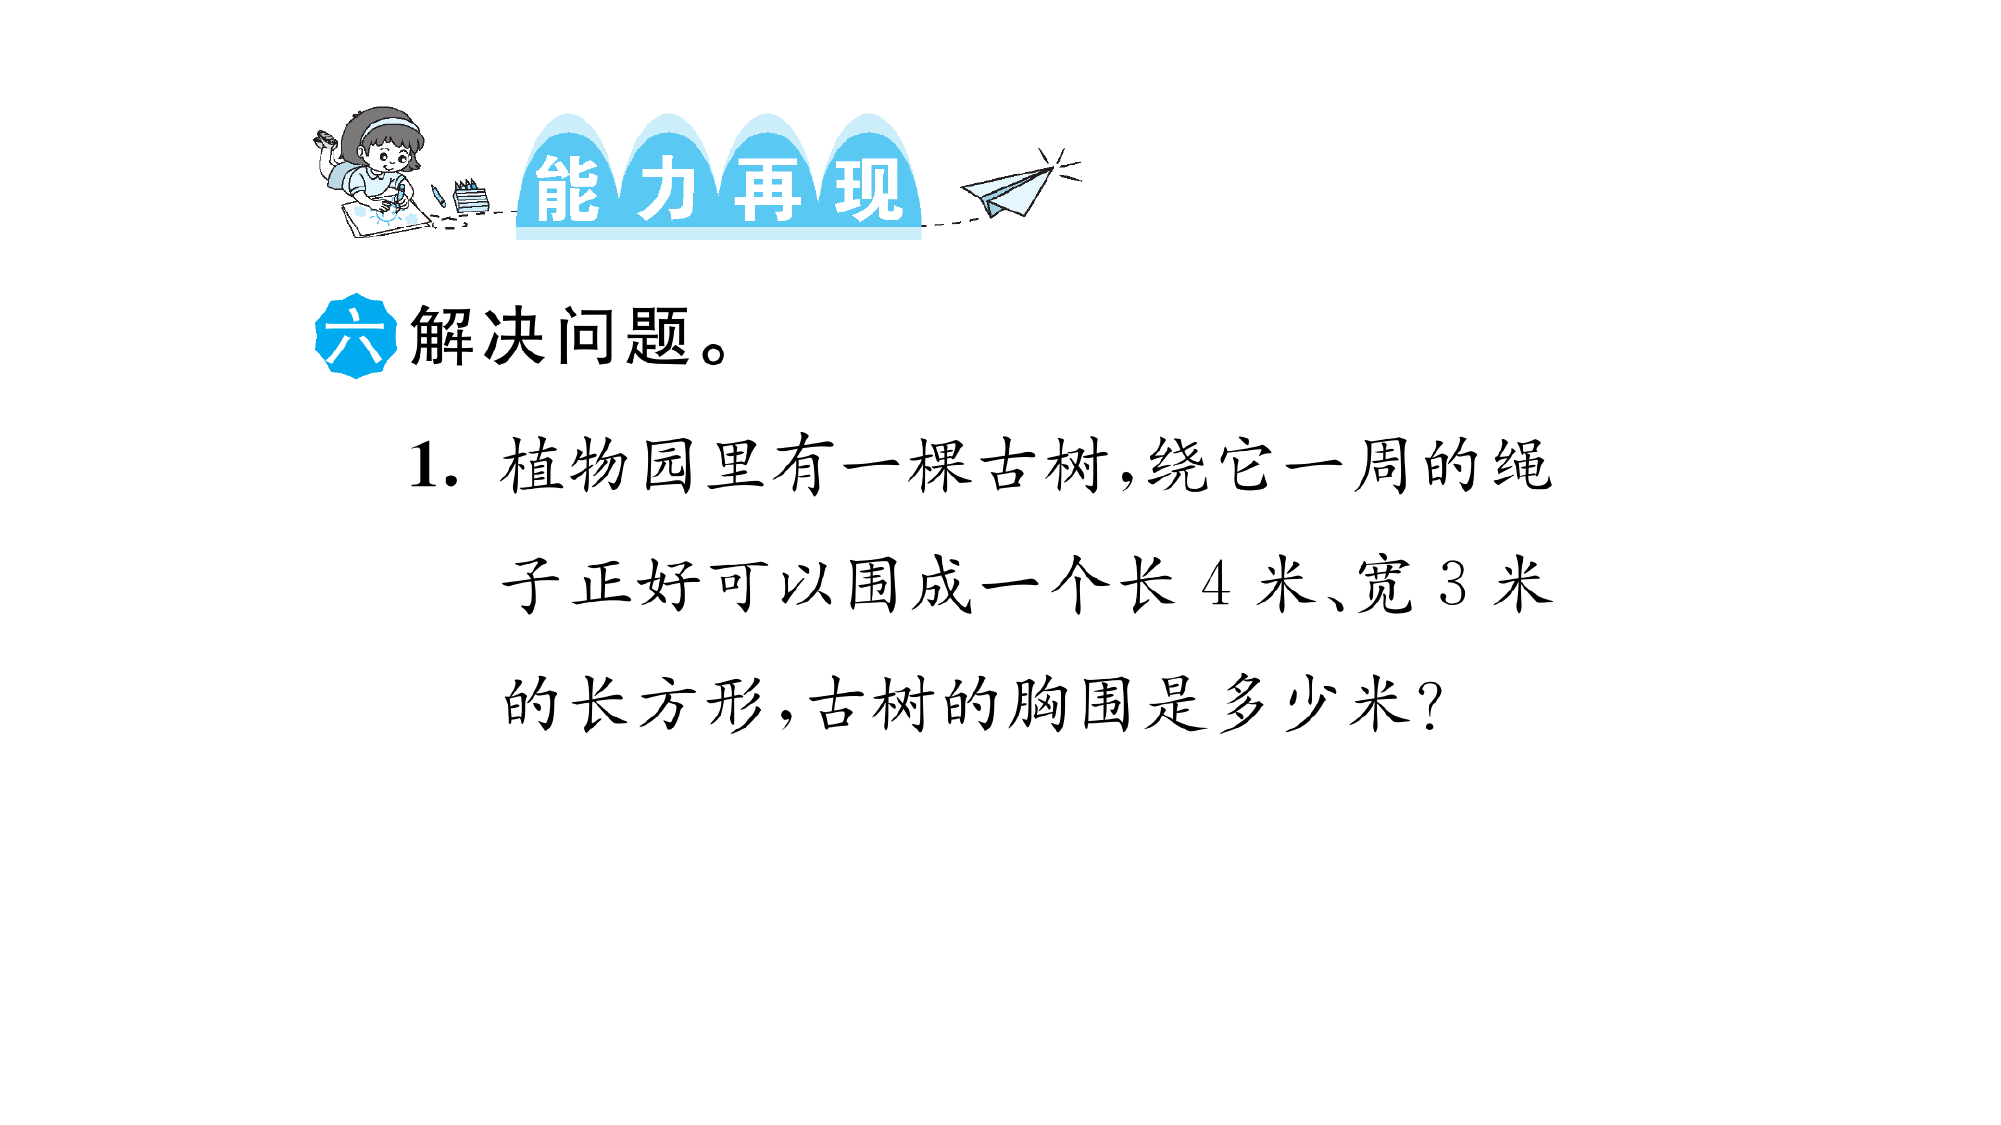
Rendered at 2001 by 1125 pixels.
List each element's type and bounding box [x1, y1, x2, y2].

picture [307, 73, 1574, 1019]
